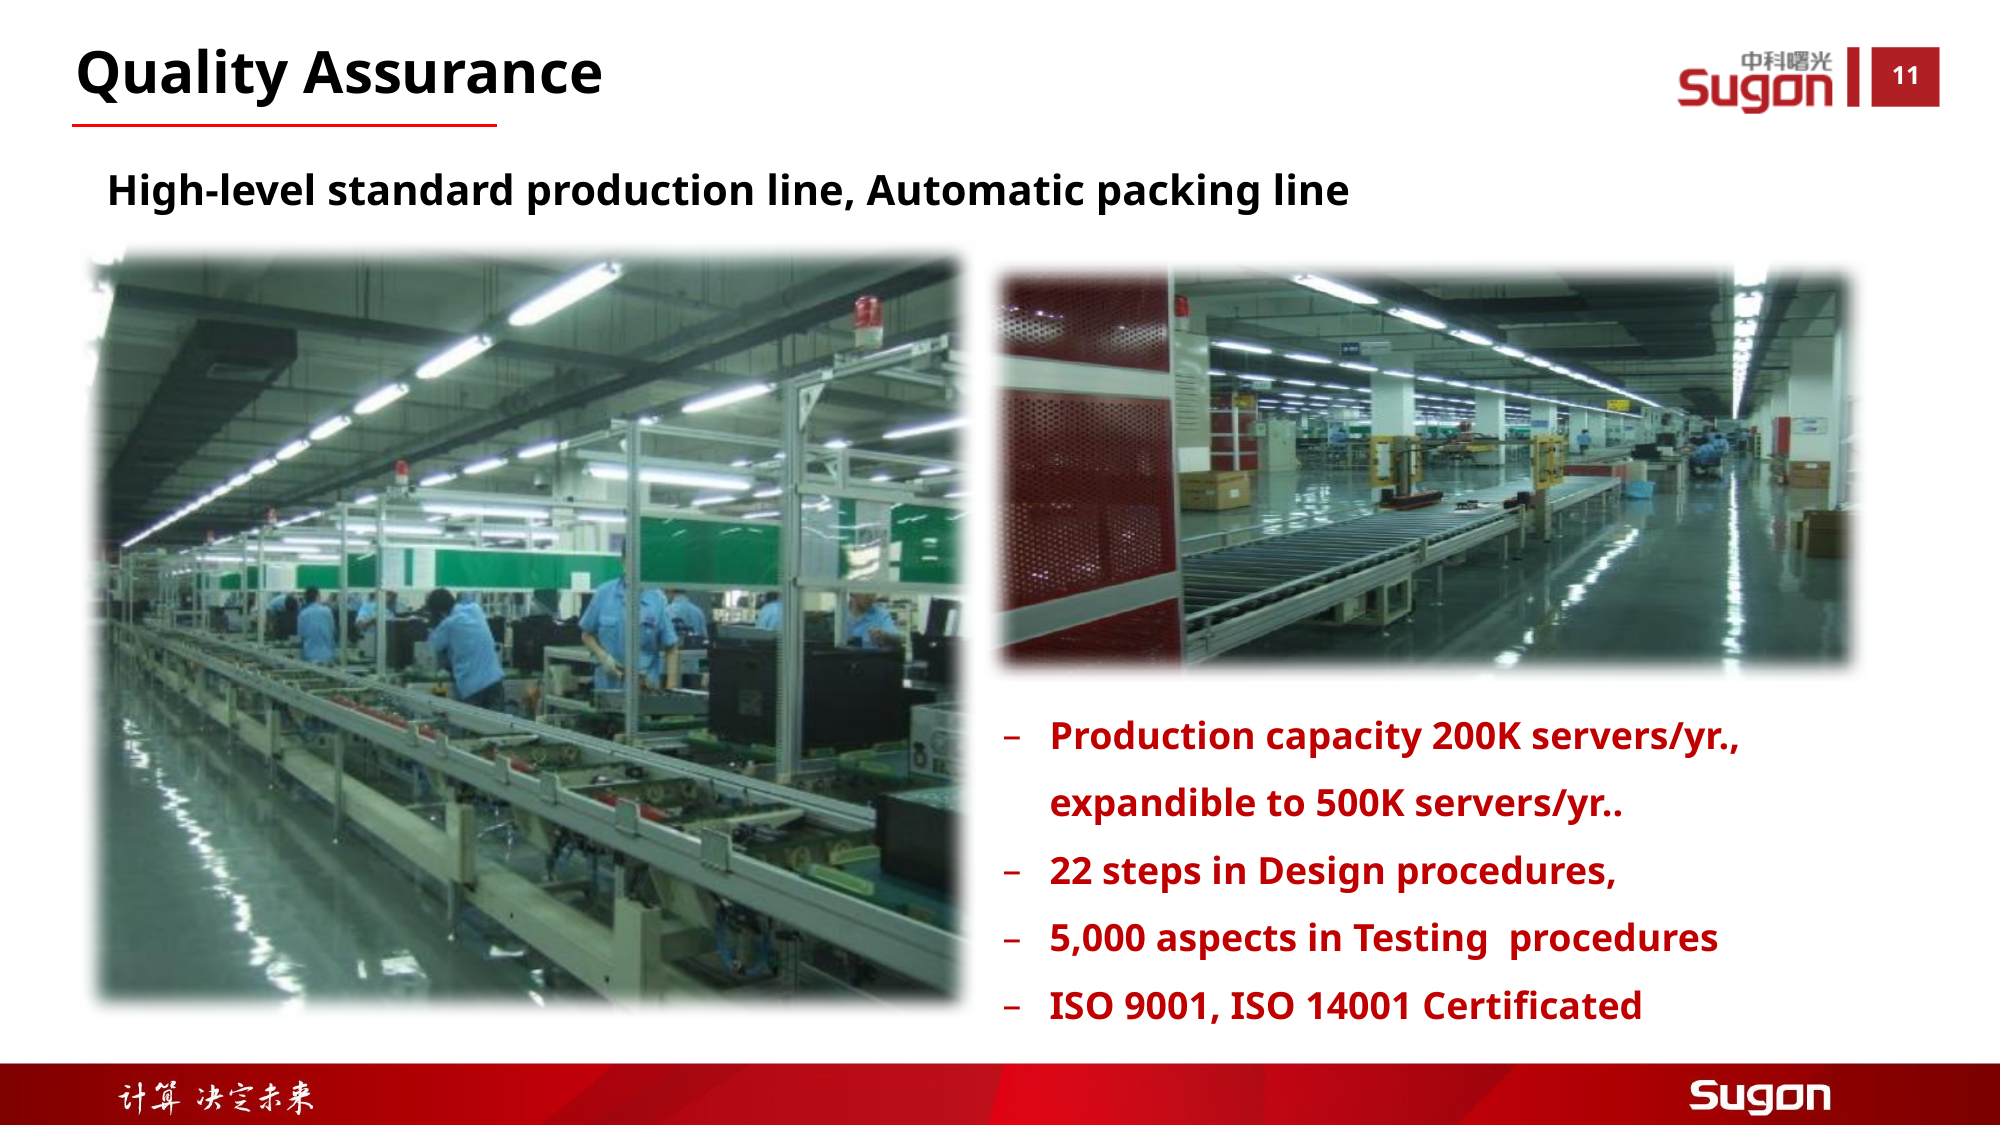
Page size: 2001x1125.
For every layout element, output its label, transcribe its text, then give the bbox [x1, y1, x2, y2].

picture [0, 1063, 2000, 1125]
text_box High-level standard production line, Automatic packing line [91, 156, 1929, 222]
picture [80, 240, 977, 1019]
picture [1641, 39, 1956, 125]
list Quality Assurance [62, 26, 1230, 123]
picture [984, 259, 1866, 682]
text_box Production capacity 200K servers/yr., expandible to 500K servers/yr.. 22 steps in Design procedures, 5,000 aspects in Testing procedures ISO 9001, ISO 14001 Certificated [987, 681, 1949, 1095]
